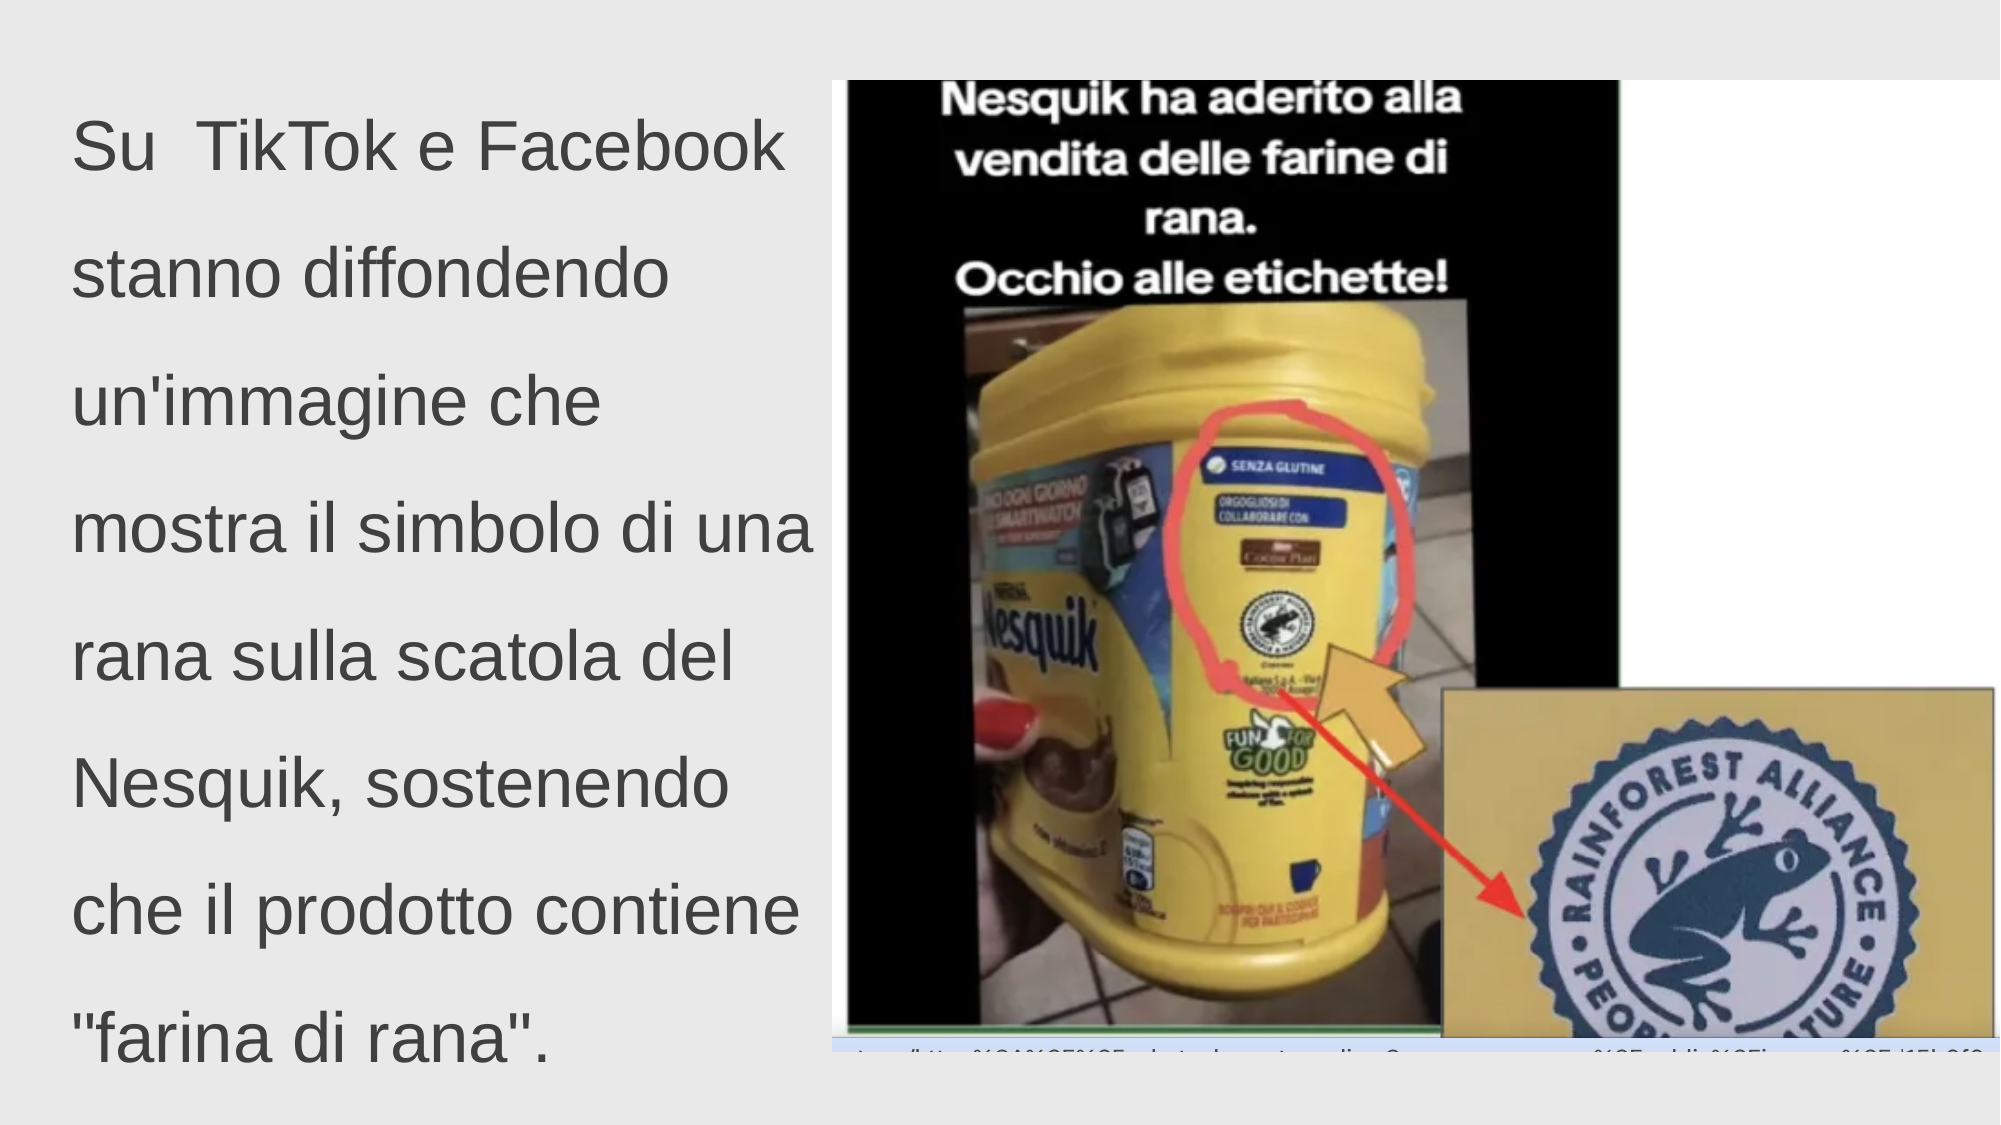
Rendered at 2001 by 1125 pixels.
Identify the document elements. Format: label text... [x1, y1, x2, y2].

text_box Su TikTok e Facebook stanno diffondendo un'immagine che mostra il simbolo di una rana sulla scatola del Nesquik, sostenendo che il prodotto contiene "farina di rana". [56, 49, 833, 1084]
picture [832, 80, 2000, 1052]
